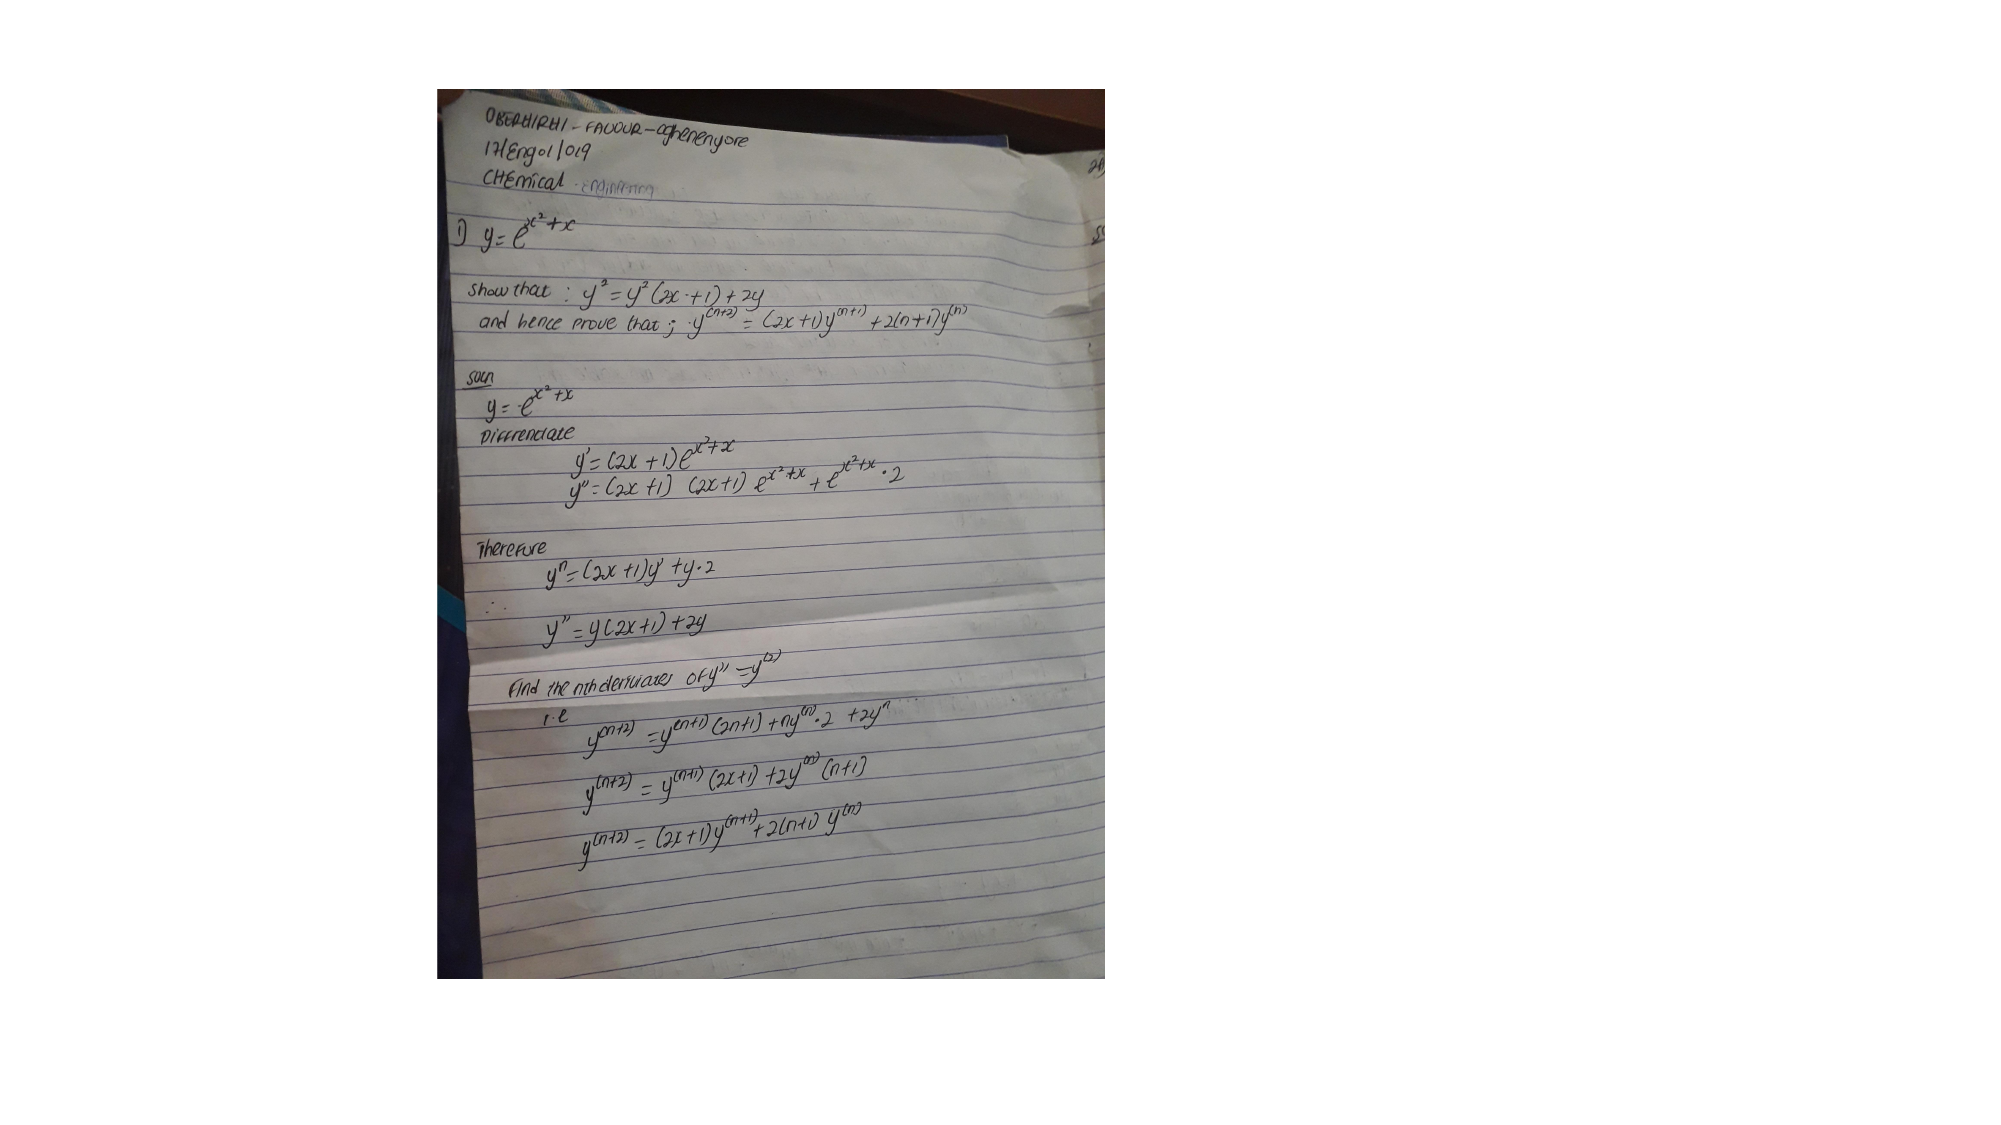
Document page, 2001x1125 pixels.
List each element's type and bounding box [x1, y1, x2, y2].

picture [437, 89, 1105, 979]
